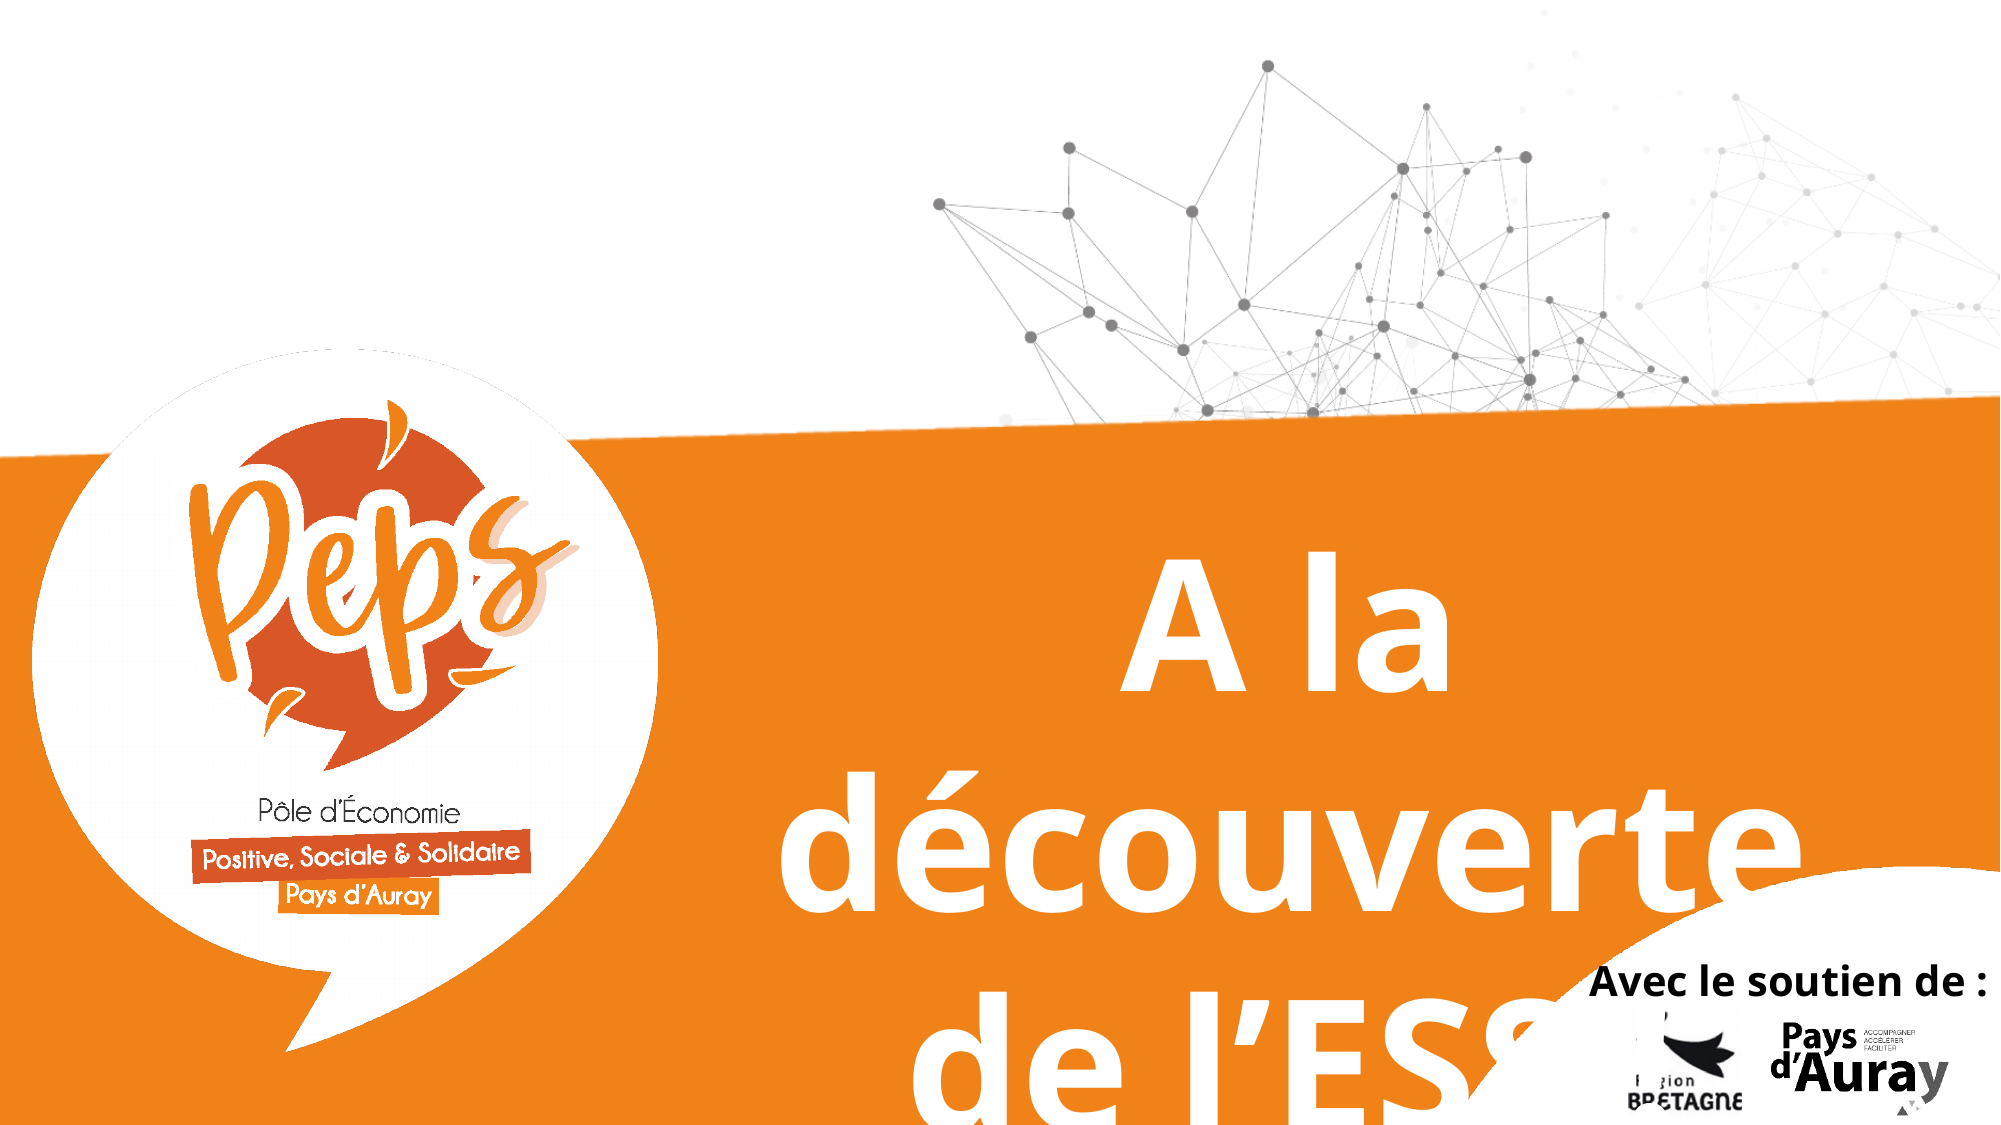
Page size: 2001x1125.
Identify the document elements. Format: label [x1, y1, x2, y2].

text_box [0, 0, 2000, 1125]
